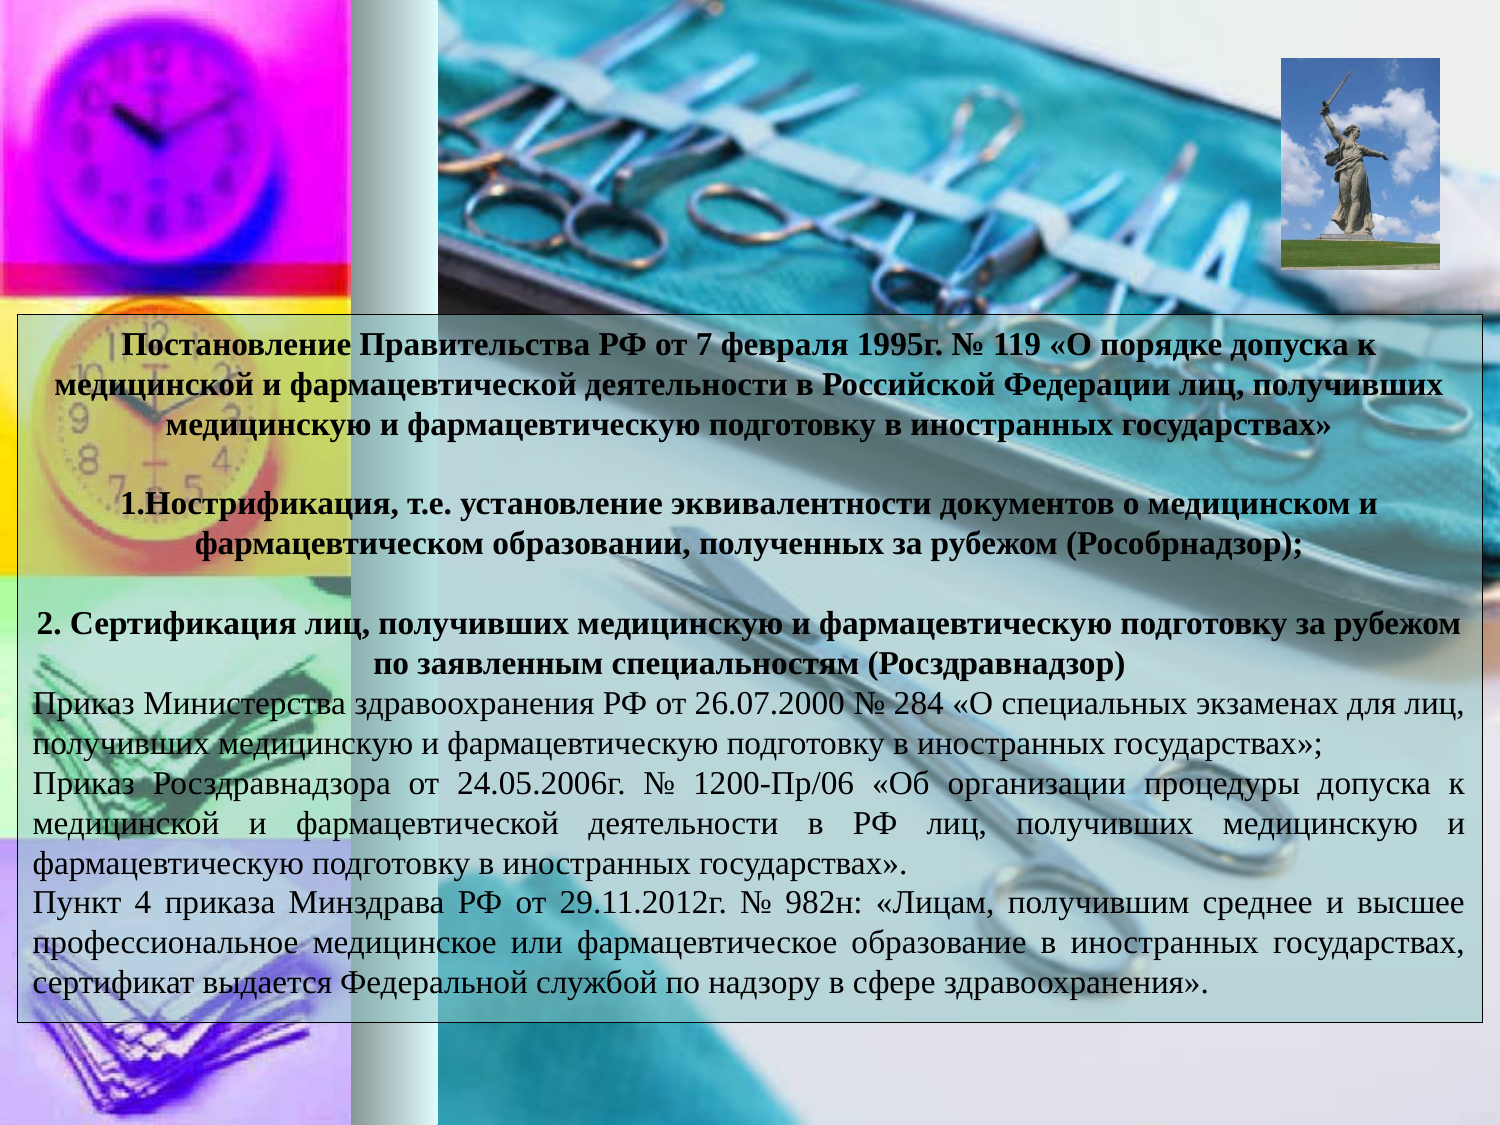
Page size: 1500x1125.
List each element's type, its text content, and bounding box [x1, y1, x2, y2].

list Постановление Правительства РФ от 7 февраля 1995г. № 119 «О порядке допуска к медицинской и фармацевтической деятельности в Российской Федерации лиц, получивших медицинскую и фармацевтическую подготовку в иностранных государствах» 1.Нострификация, т.е. установление эквивалентности документов о медицинском и фармацевтическом образовании, полученных за рубежом (Рособрнадзор); 2. Сертификация лиц, получивших медицинскую и фармацевтическую подготовку за рубежом по заявленным специальностям (Росздравнадзор) Приказ Министерства здравоохранения РФ от 26.07.2000 № 284 «О специальных экзаменах для лиц, получивших медицинскую и фармацевтическую подготовку в иностранных государствах»; Приказ Росздравнадзора от 24.05.2006г. № 1200-Пр/06 «Об организации процедуры допуска к медицинской и фармацевтической деятельности в РФ лиц, получивших медицинскую и фармацевтическую подготовку в иностранных государствах». Пункт 4 приказа Минздрава РФ от 29.11.2012г. № 982н: «Лицам, получившим среднее и высшее профессиональное медицинское или фармацевтическое образование в иностранных государствах, сертификат выдается Федеральной службой по надзору в сфере здравоохранения». [17, 314, 1483, 1023]
picture [438, 0, 1500, 1125]
picture [0, 0, 351, 1125]
